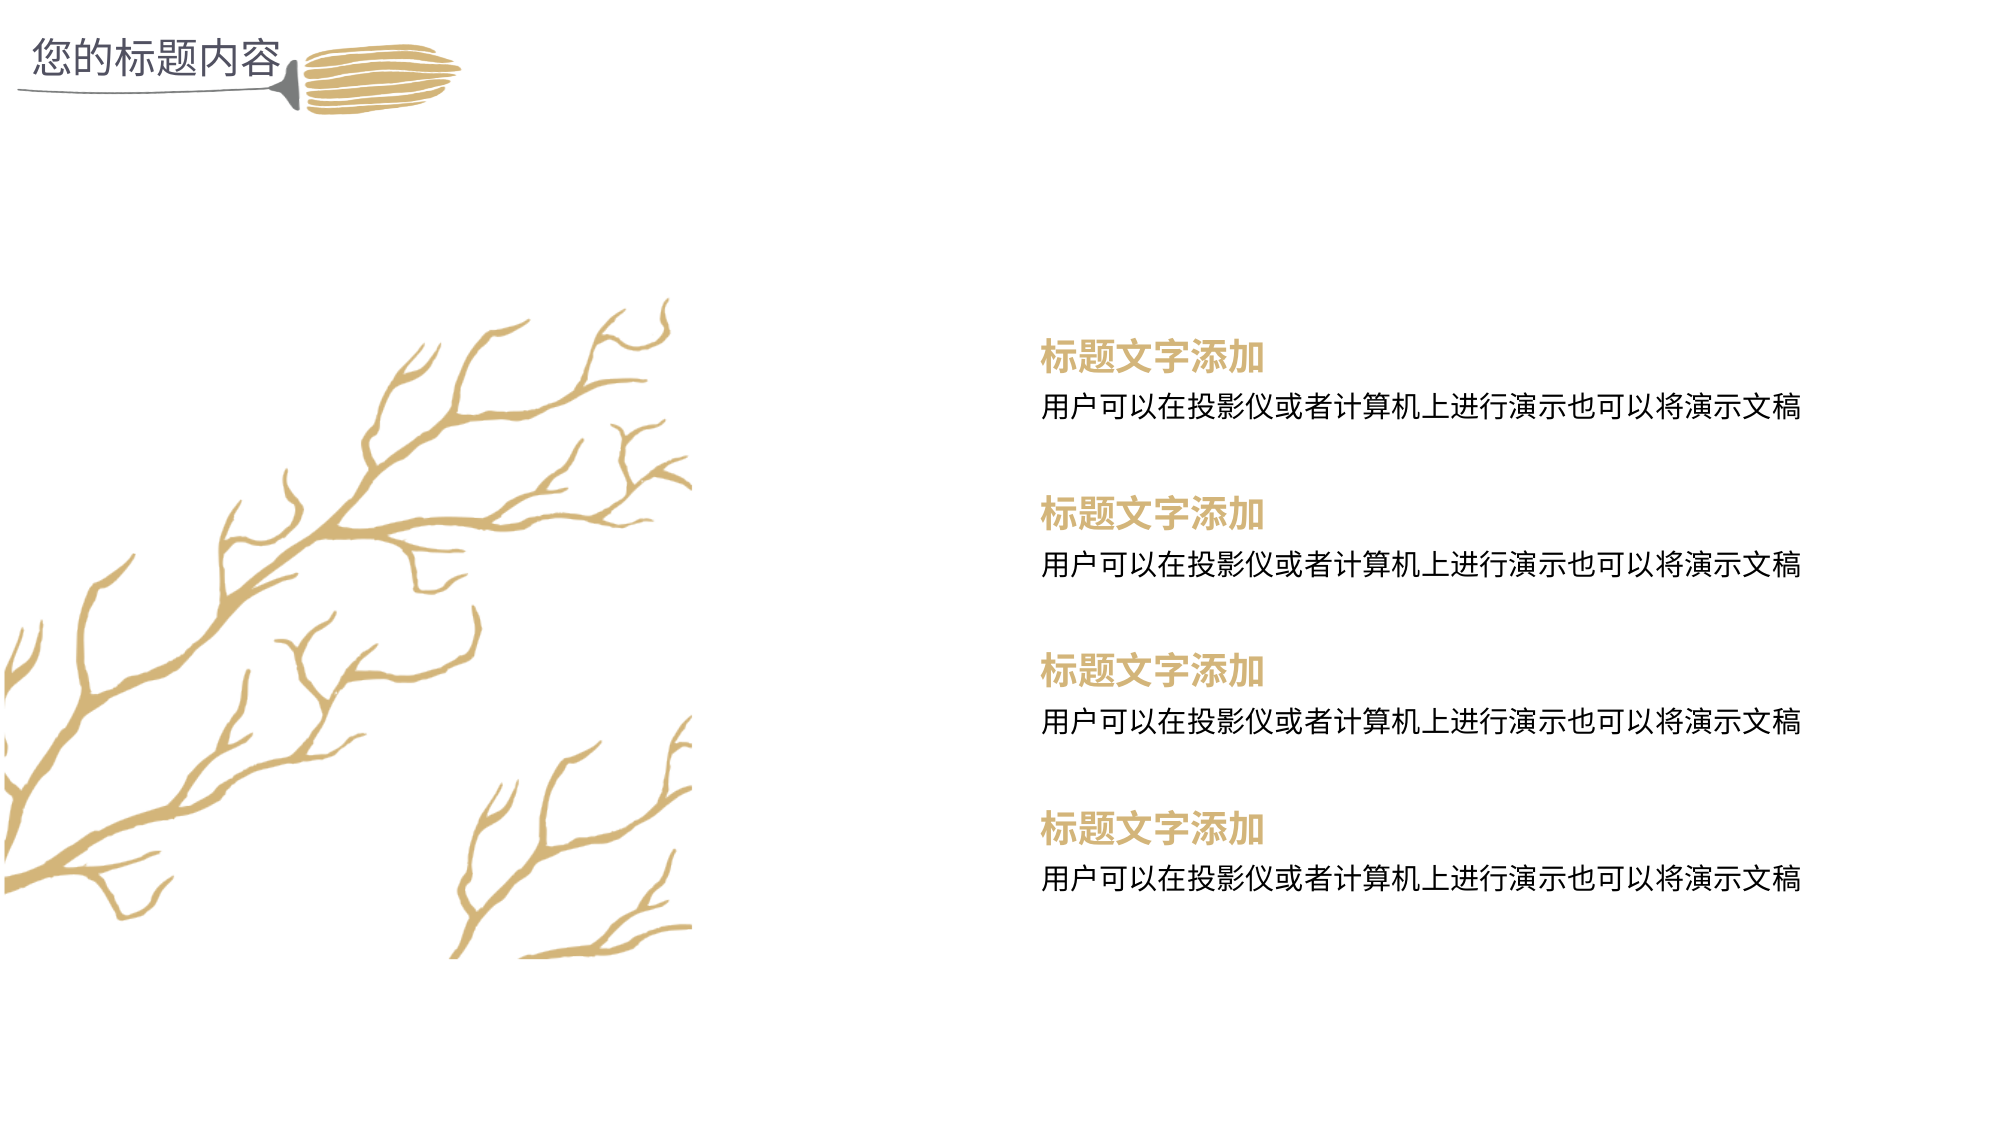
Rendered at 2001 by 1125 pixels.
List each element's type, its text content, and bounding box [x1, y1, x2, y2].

text_box 您的标题内容 [16, 24, 195, 90]
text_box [1026, 316, 1819, 429]
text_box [1026, 788, 1819, 901]
picture [0, 0, 751, 970]
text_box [1026, 631, 1819, 743]
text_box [1026, 473, 1819, 586]
